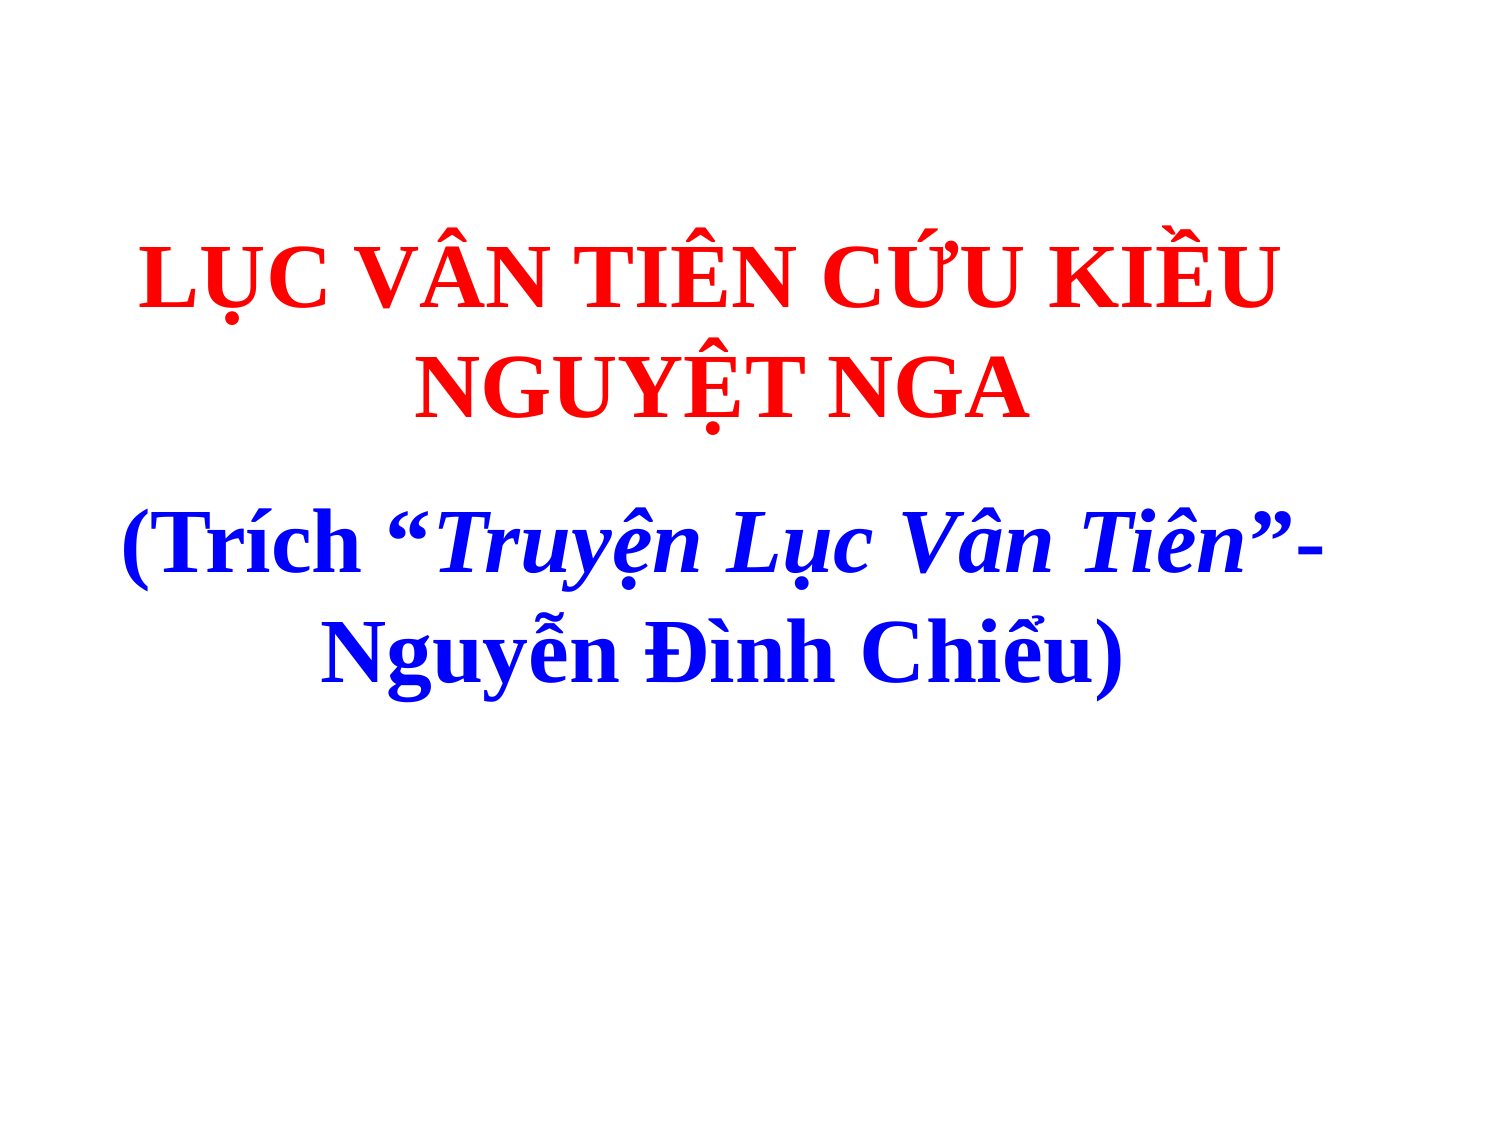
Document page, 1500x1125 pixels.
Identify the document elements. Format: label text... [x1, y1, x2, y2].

text_box LỤC VÂN TIÊN CỨU KIỀU NGUYỆT NGA (Trích “Truyện Lục Vân Tiên”-Nguyễn Đình Chiểu) [29, 208, 1417, 709]
